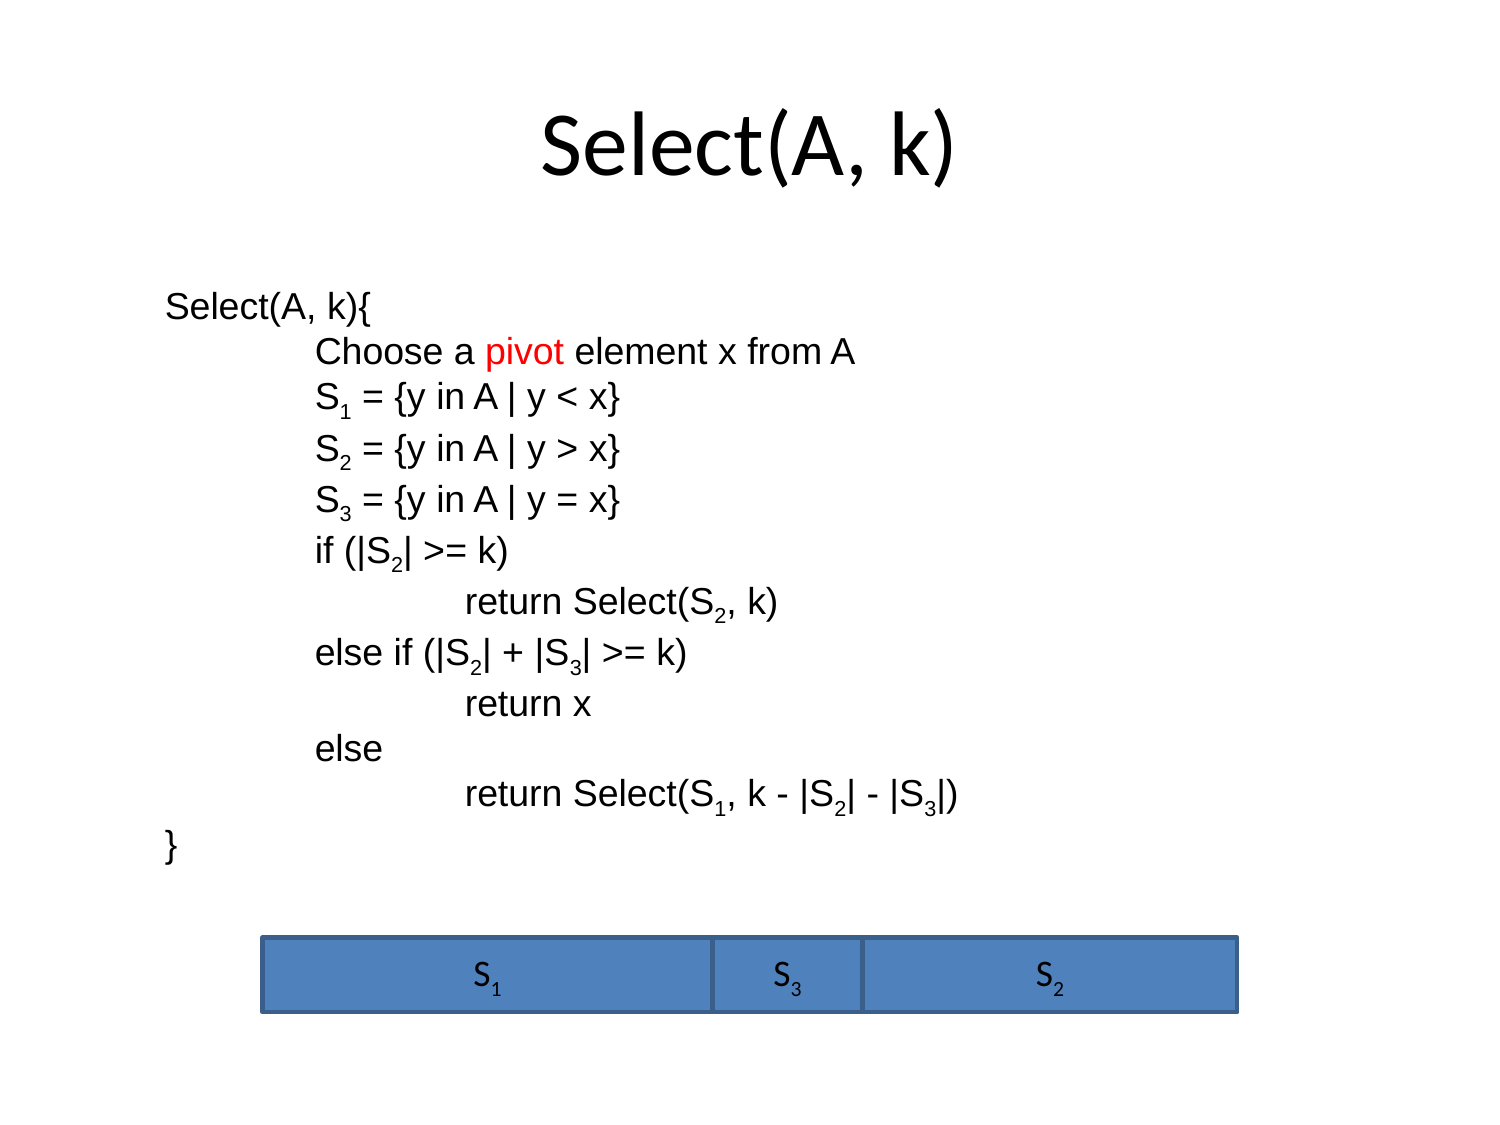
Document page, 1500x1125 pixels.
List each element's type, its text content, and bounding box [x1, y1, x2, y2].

text_box S3 [710, 935, 860, 1014]
title Select(A, k) [75, 45, 1425, 233]
text_box Select(A, k){ Choose a pivot element x from A S1 = {y in A | y < x} S2 = {y in A | y > x} S3 = {y in A | y = x} if (|S2| >= k) return Select(S2, k) else if (|S2| + |S3| >= k) return x else return Select(S1, k - |S2| - |S3|) } [149, 274, 1350, 873]
text_box S2 [860, 935, 1239, 1014]
text_box S1 [260, 935, 710, 1014]
